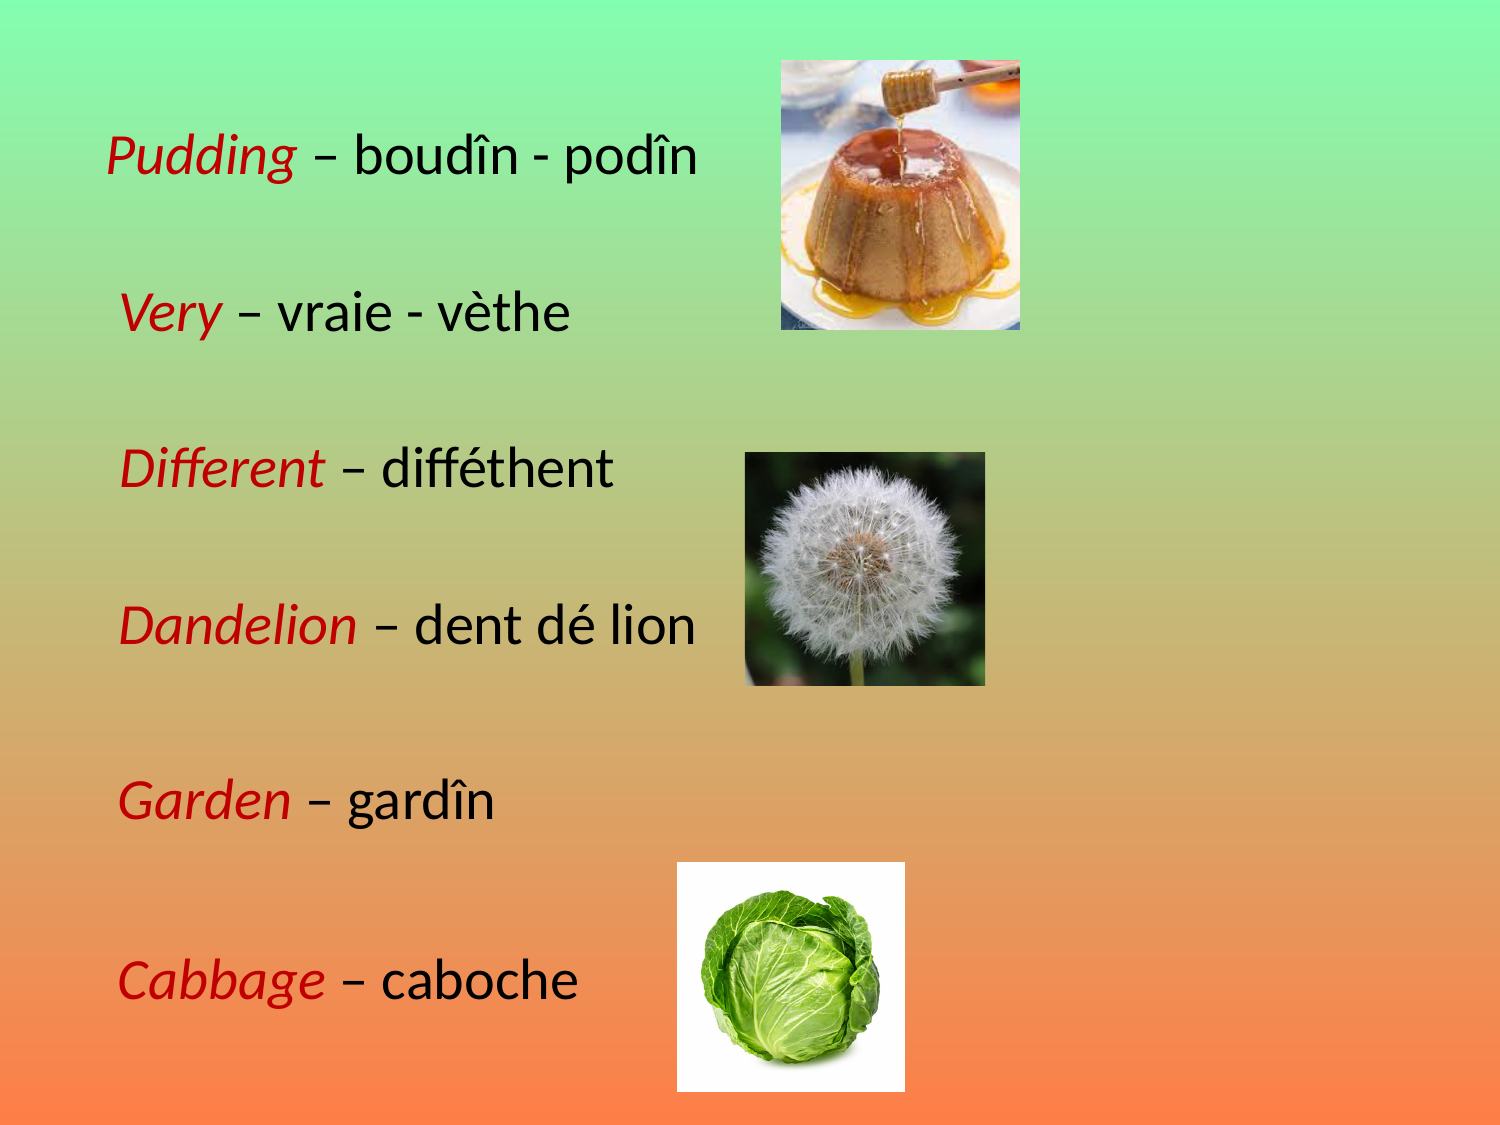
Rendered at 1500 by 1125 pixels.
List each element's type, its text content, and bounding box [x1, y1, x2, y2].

picture [744, 451, 986, 686]
picture [677, 861, 906, 1092]
text_box Cabbage – caboche [103, 933, 595, 1019]
text_box Pudding – boudîn - podîn [90, 108, 715, 194]
text_box Very – vraie - vèthe [103, 265, 587, 351]
text_box Garden – gardîn [103, 753, 525, 839]
text_box Dandelion – dent dé lion [104, 578, 713, 664]
text_box Different – difféthent [105, 421, 631, 507]
picture [780, 59, 1021, 330]
